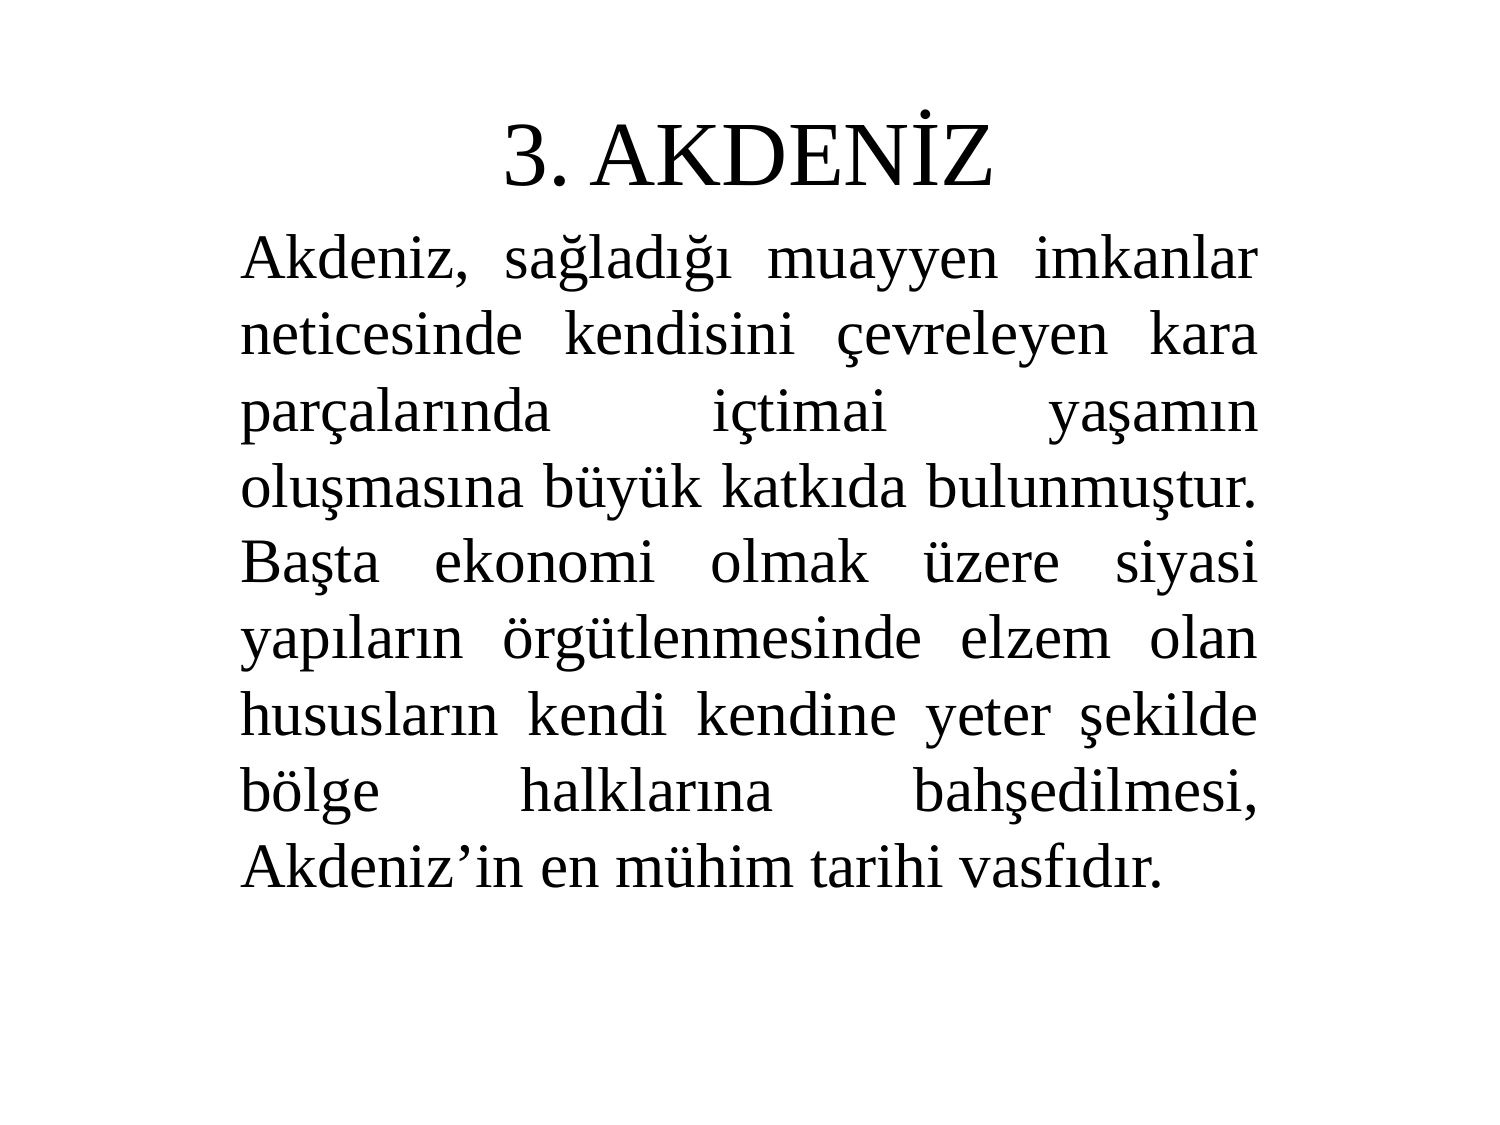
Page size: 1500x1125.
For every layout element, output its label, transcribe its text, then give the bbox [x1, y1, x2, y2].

title 3. AKDENİZ [112, 30, 1388, 268]
subtitle Akdeniz, sağladığı muayyen imkanlar neticesinde kendisini çevreleyen kara parçalarında içtimai yaşamın oluşmasına büyük katkıda bulunmuştur. Başta ekonomi olmak üzere siyasi yapıların örgütlenmesinde elzem olan hususların kendi kendine yeter şekilde bölge halklarına bahşedilmesi, Akdeniz’in en mühim tarihi vasfıdır. [225, 208, 1275, 925]
